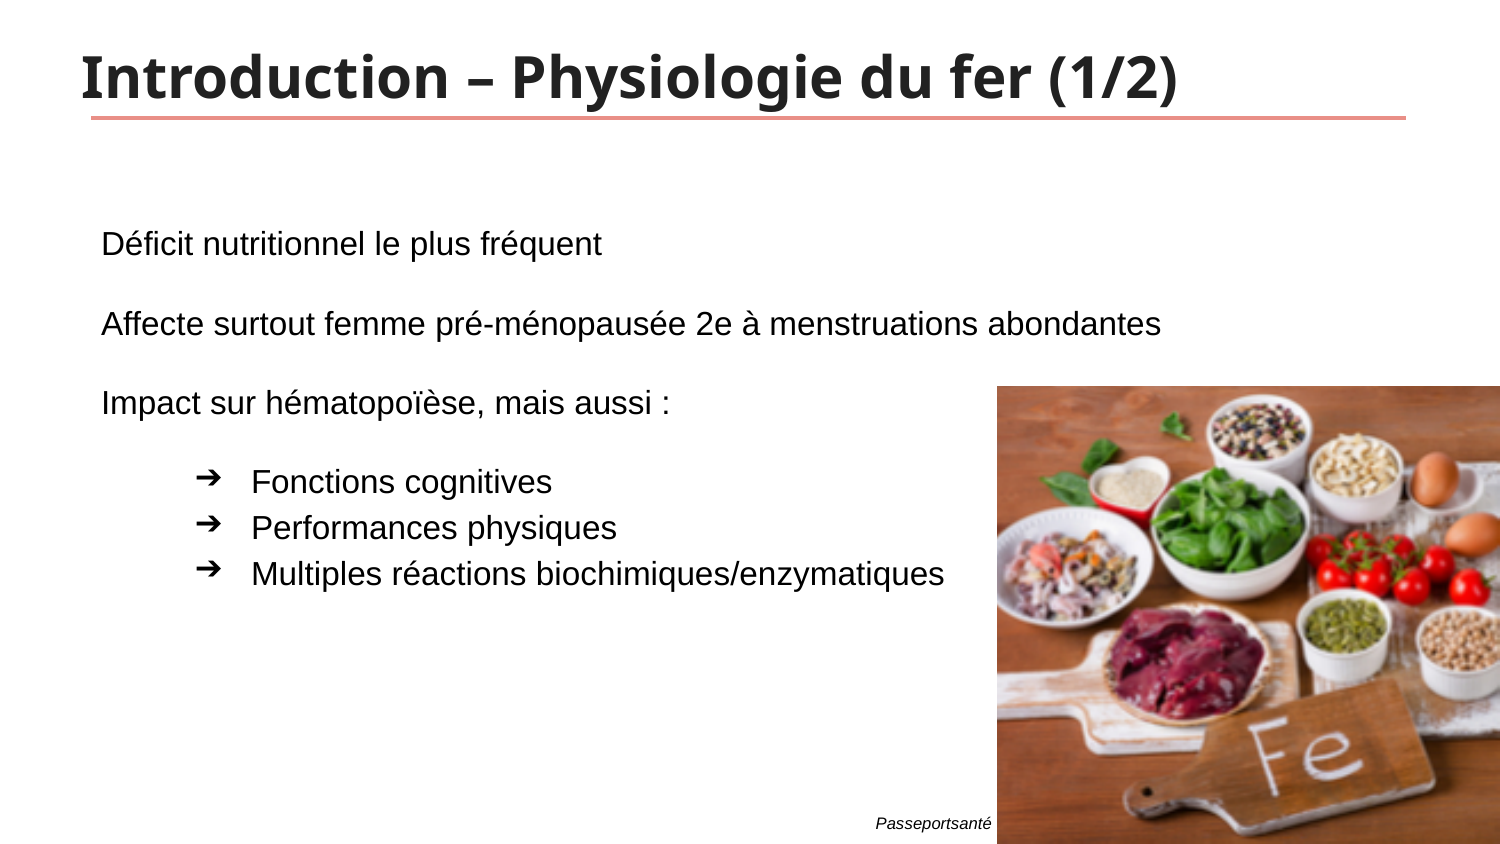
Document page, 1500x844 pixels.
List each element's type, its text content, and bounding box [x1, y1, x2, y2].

text_box Passeportsanté [860, 785, 992, 824]
list Déficit nutritionnel le plus fréquent Affecte surtout femme pré-ménopausée 2e à menstruations abondantes Impact sur hématopoïèse, mais aussi : Fonctions cognitives Performances physiques Multiples réactions biochimiques/enzymatiques [86, 201, 1449, 750]
title Introduction – Physiologie du fer (1/2) [51, 21, 1437, 128]
picture [997, 386, 1500, 844]
